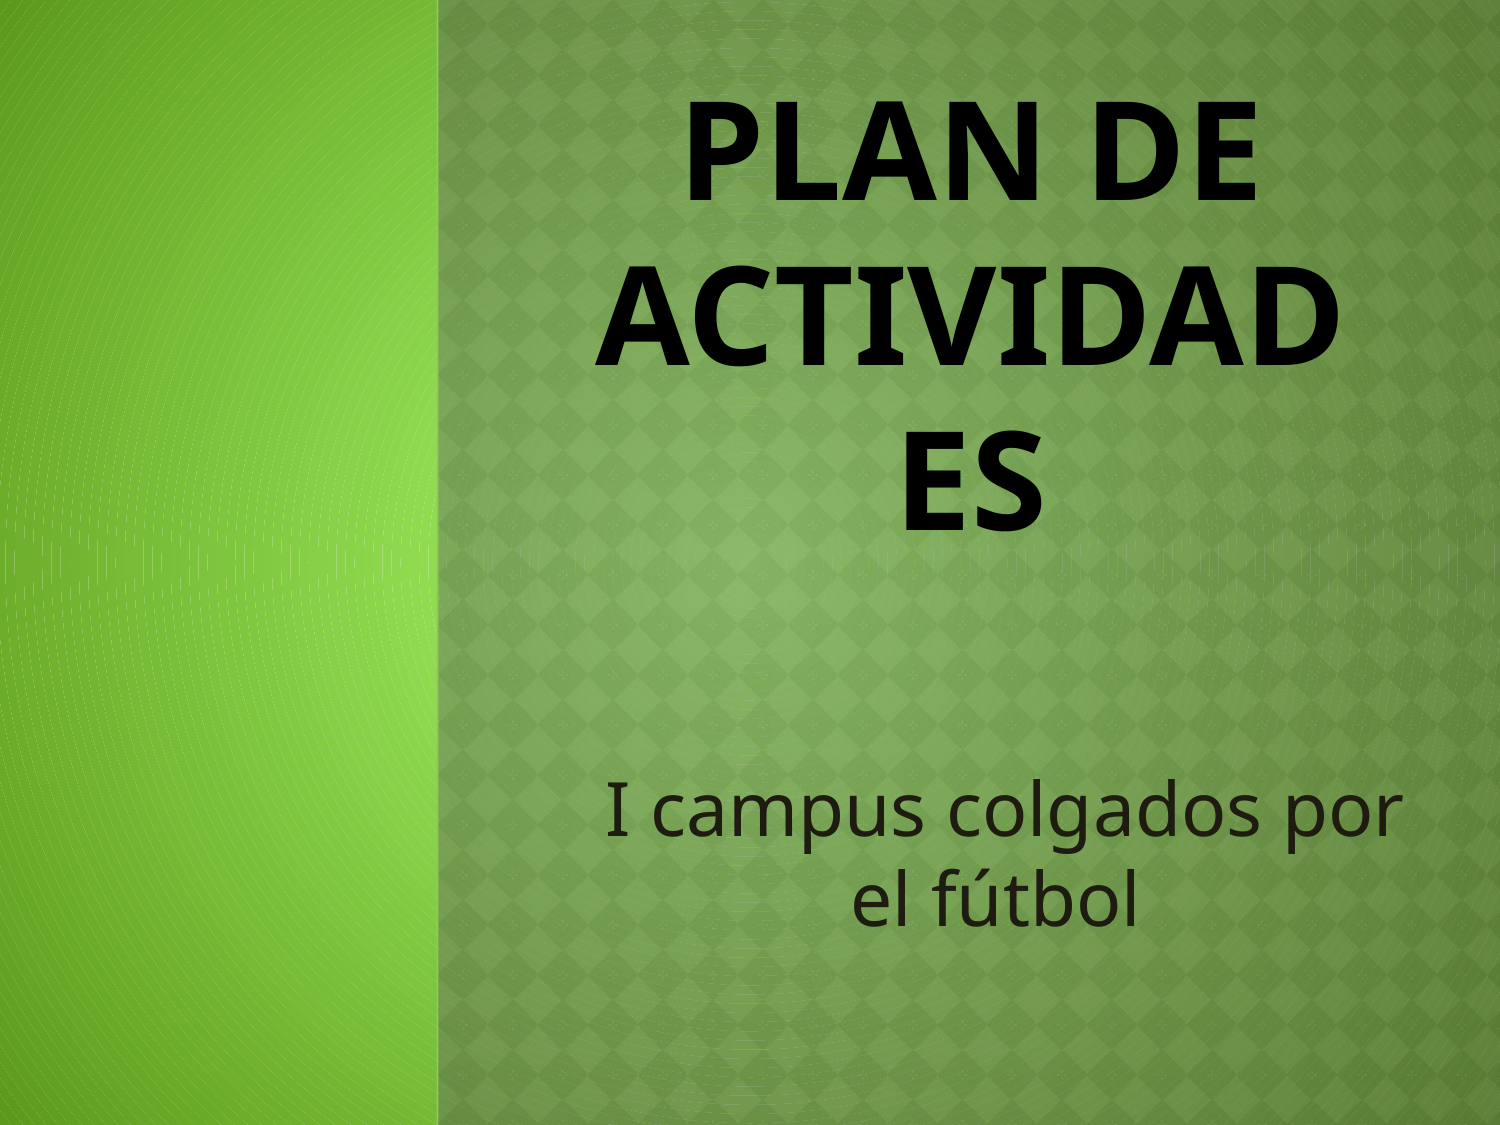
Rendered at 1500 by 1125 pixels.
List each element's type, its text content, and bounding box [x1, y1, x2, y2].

title PLAN DE ACTIVIDADES [552, 87, 1390, 558]
subtitle I campus colgados por el fútbol [585, 761, 1425, 943]
